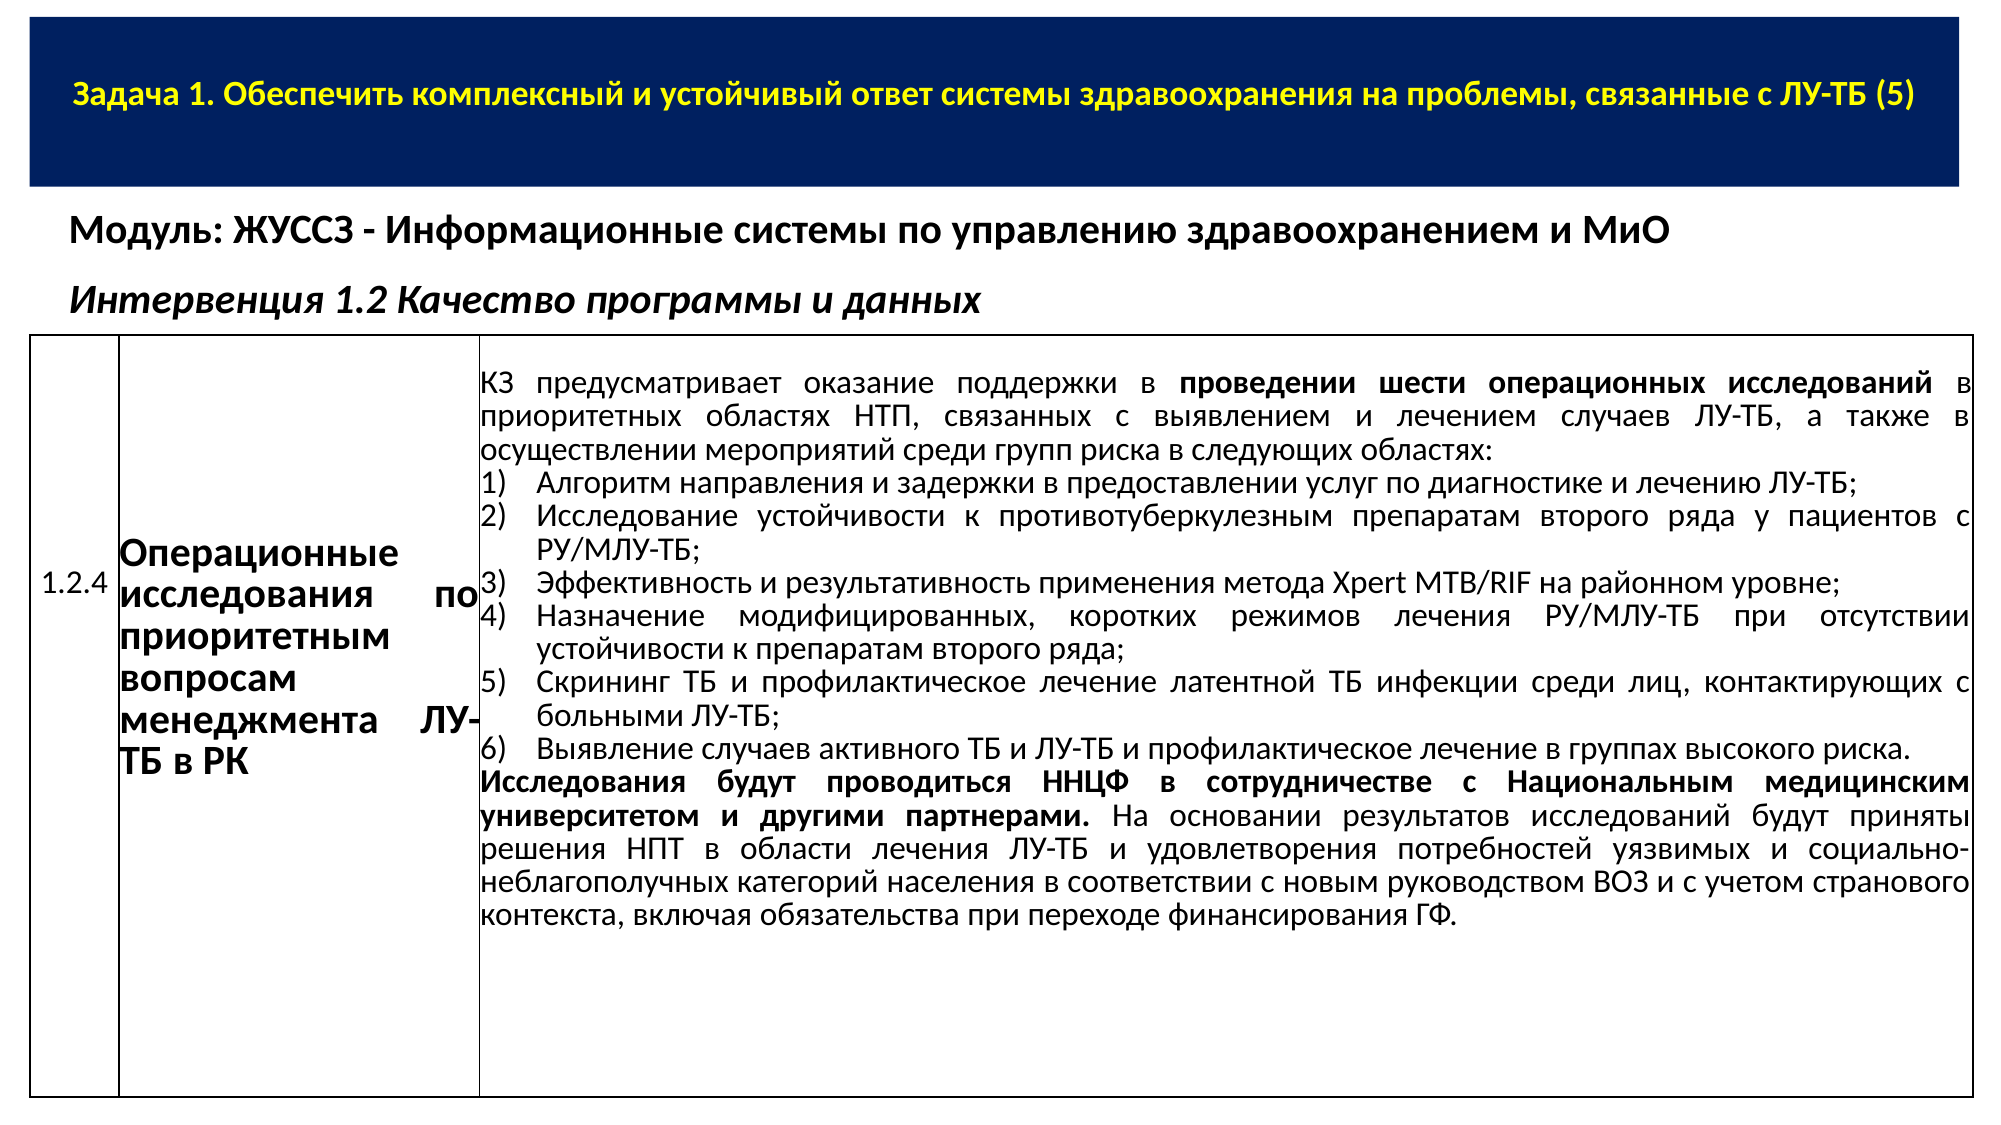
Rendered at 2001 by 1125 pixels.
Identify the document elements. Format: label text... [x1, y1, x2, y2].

table_header КЗ предусматривает оказание поддержки в проведении шести операционных исследований в приоритетных областях НТП, связанных с выявлением и лечением случаев ЛУ-ТБ, а также в осуществлении мероприятий среди групп риска в следующих областях: Алгоритм направления и задержки в предоставлении услуг по диагностике и лечению ЛУ-ТБ; Исследование устойчивости к противотуберкулезным препаратам второго ряда у пациентов с РУ/МЛУ-ТБ; Эффективность и результативность применения метода Xpert MTB/RIF на районном уровне; Назначение модифицированных, коротких режимов лечения РУ/МЛУ-ТБ при отсутствии устойчивости к препаратам второго ряда; Скрининг ТБ и профилактическое лечение латентной ТБ инфекции среди лиц, контактирующих с больными ЛУ-ТБ; Выявление случаев активного ТБ и ЛУ-ТБ и профилактическое лечение в группах высокого риска. Исследования будут проводиться ННЦФ в сотрудничестве с Национальным медицинским университетом и другими партнерами. На основании результатов исследований будут приняты решения НПТ в области лечения ЛУ-ТБ и удовлетворения потребностей уязвимых и социально-неблагополучных категорий населения в соответствии с новым руководством ВОЗ и с учетом странового контекста, включая обязательства при переходе финансирования ГФ. [480, 336, 1972, 1096]
table_header 1.2.4 [31, 336, 118, 1096]
list Модуль: ЖУССЗ - Информационные системы по управлению здравоохранением и МиО Интервенция 1.2 Качество программы и данных [53, 186, 1973, 334]
table_header Операционные исследования по приоритетным вопросам менеджмента ЛУ-ТБ в РК [120, 336, 479, 1096]
title Задача 1. Обеспечить комплексный и устойчивый ответ системы здравоохранения на проблемы, связанные с ЛУ-ТБ (5) [29, 16, 1960, 187]
